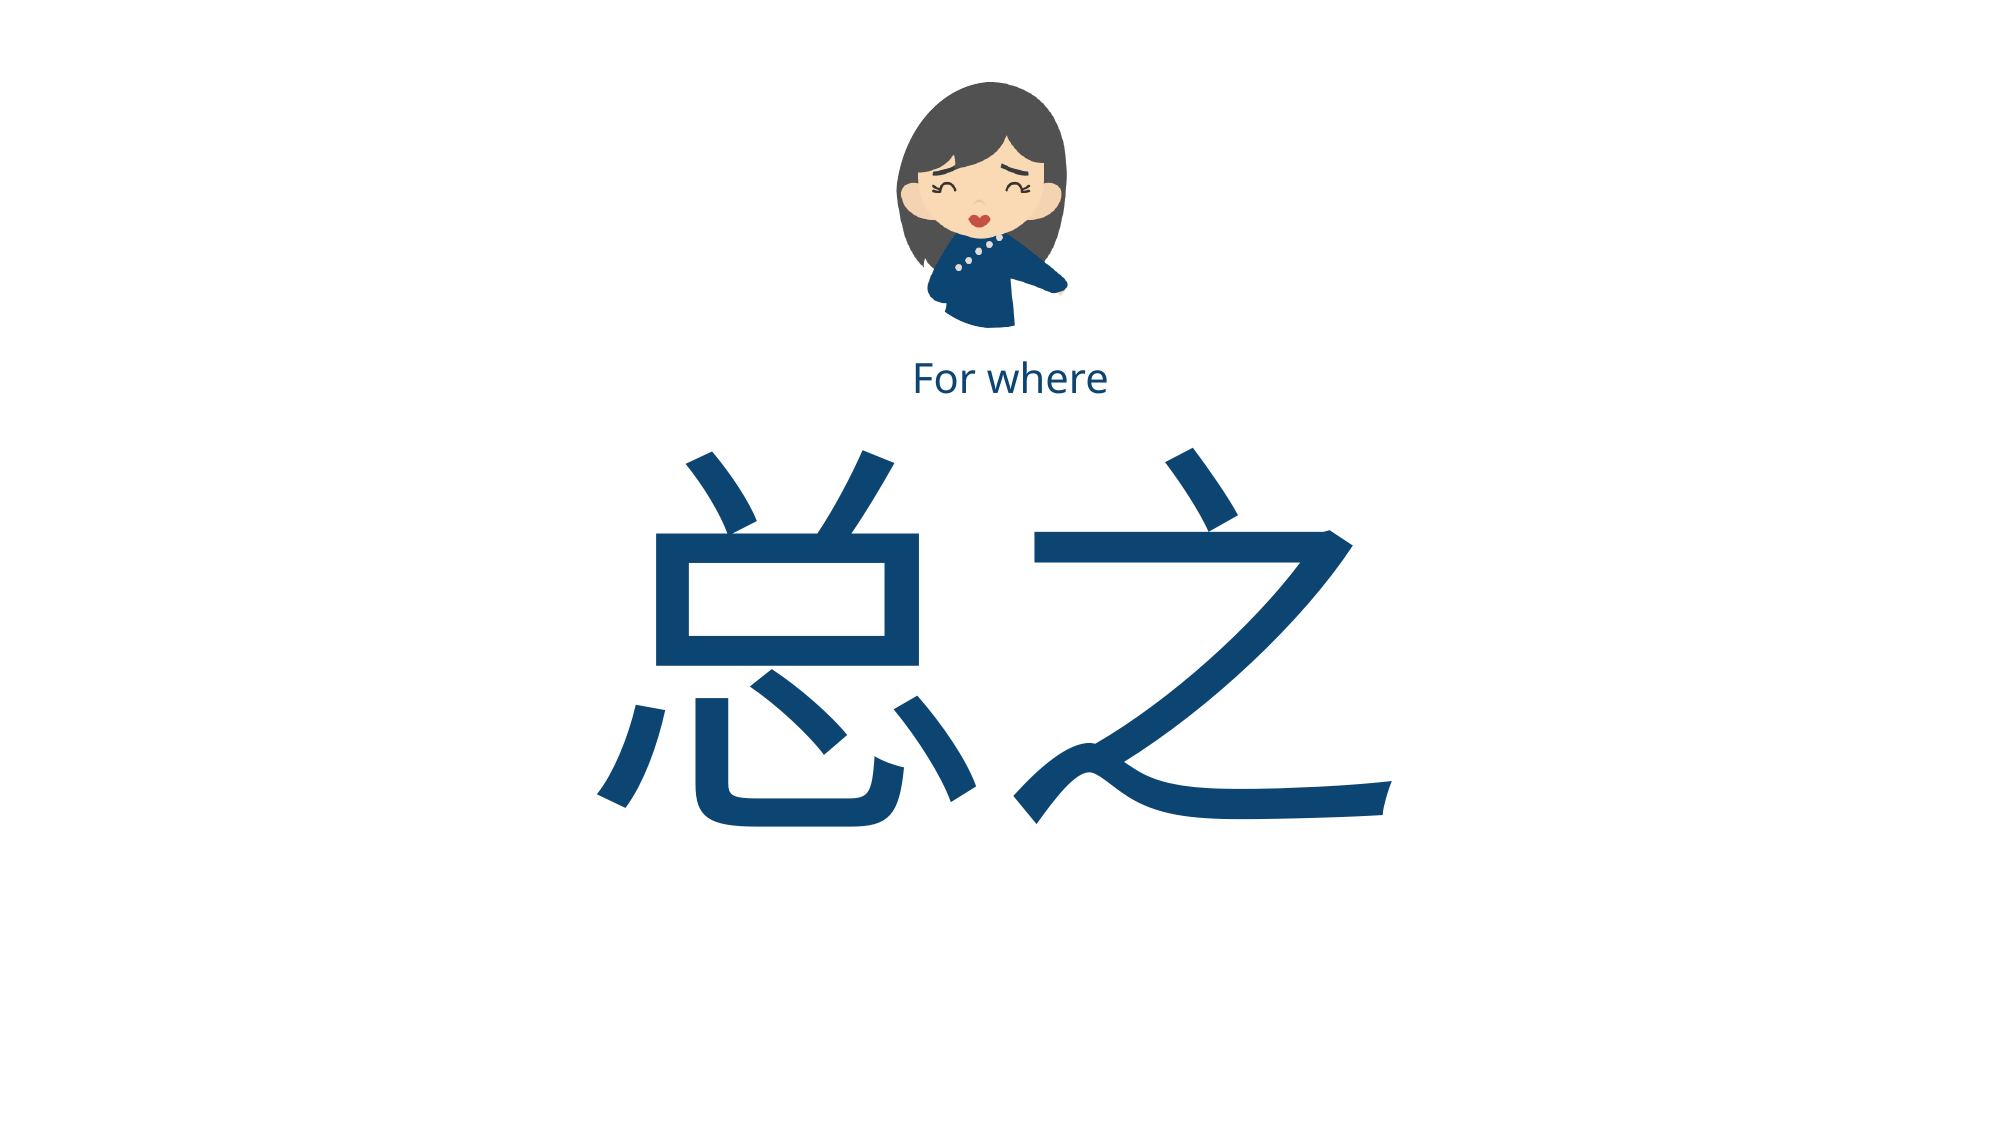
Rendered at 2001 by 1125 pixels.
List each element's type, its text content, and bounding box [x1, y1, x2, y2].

text_box 总之 [564, 377, 1424, 890]
text_box For where [897, 344, 1124, 410]
picture [895, 81, 1093, 329]
